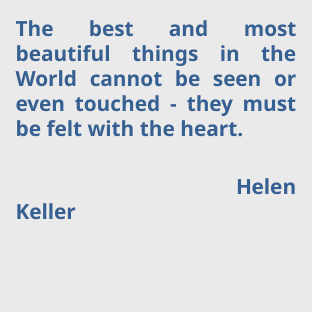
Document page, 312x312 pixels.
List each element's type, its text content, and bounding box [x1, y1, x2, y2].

list The best and most beautiful things in the World cannot be seen or even touched - they must be felt with the heart. Helen Keller [12, 13, 300, 287]
